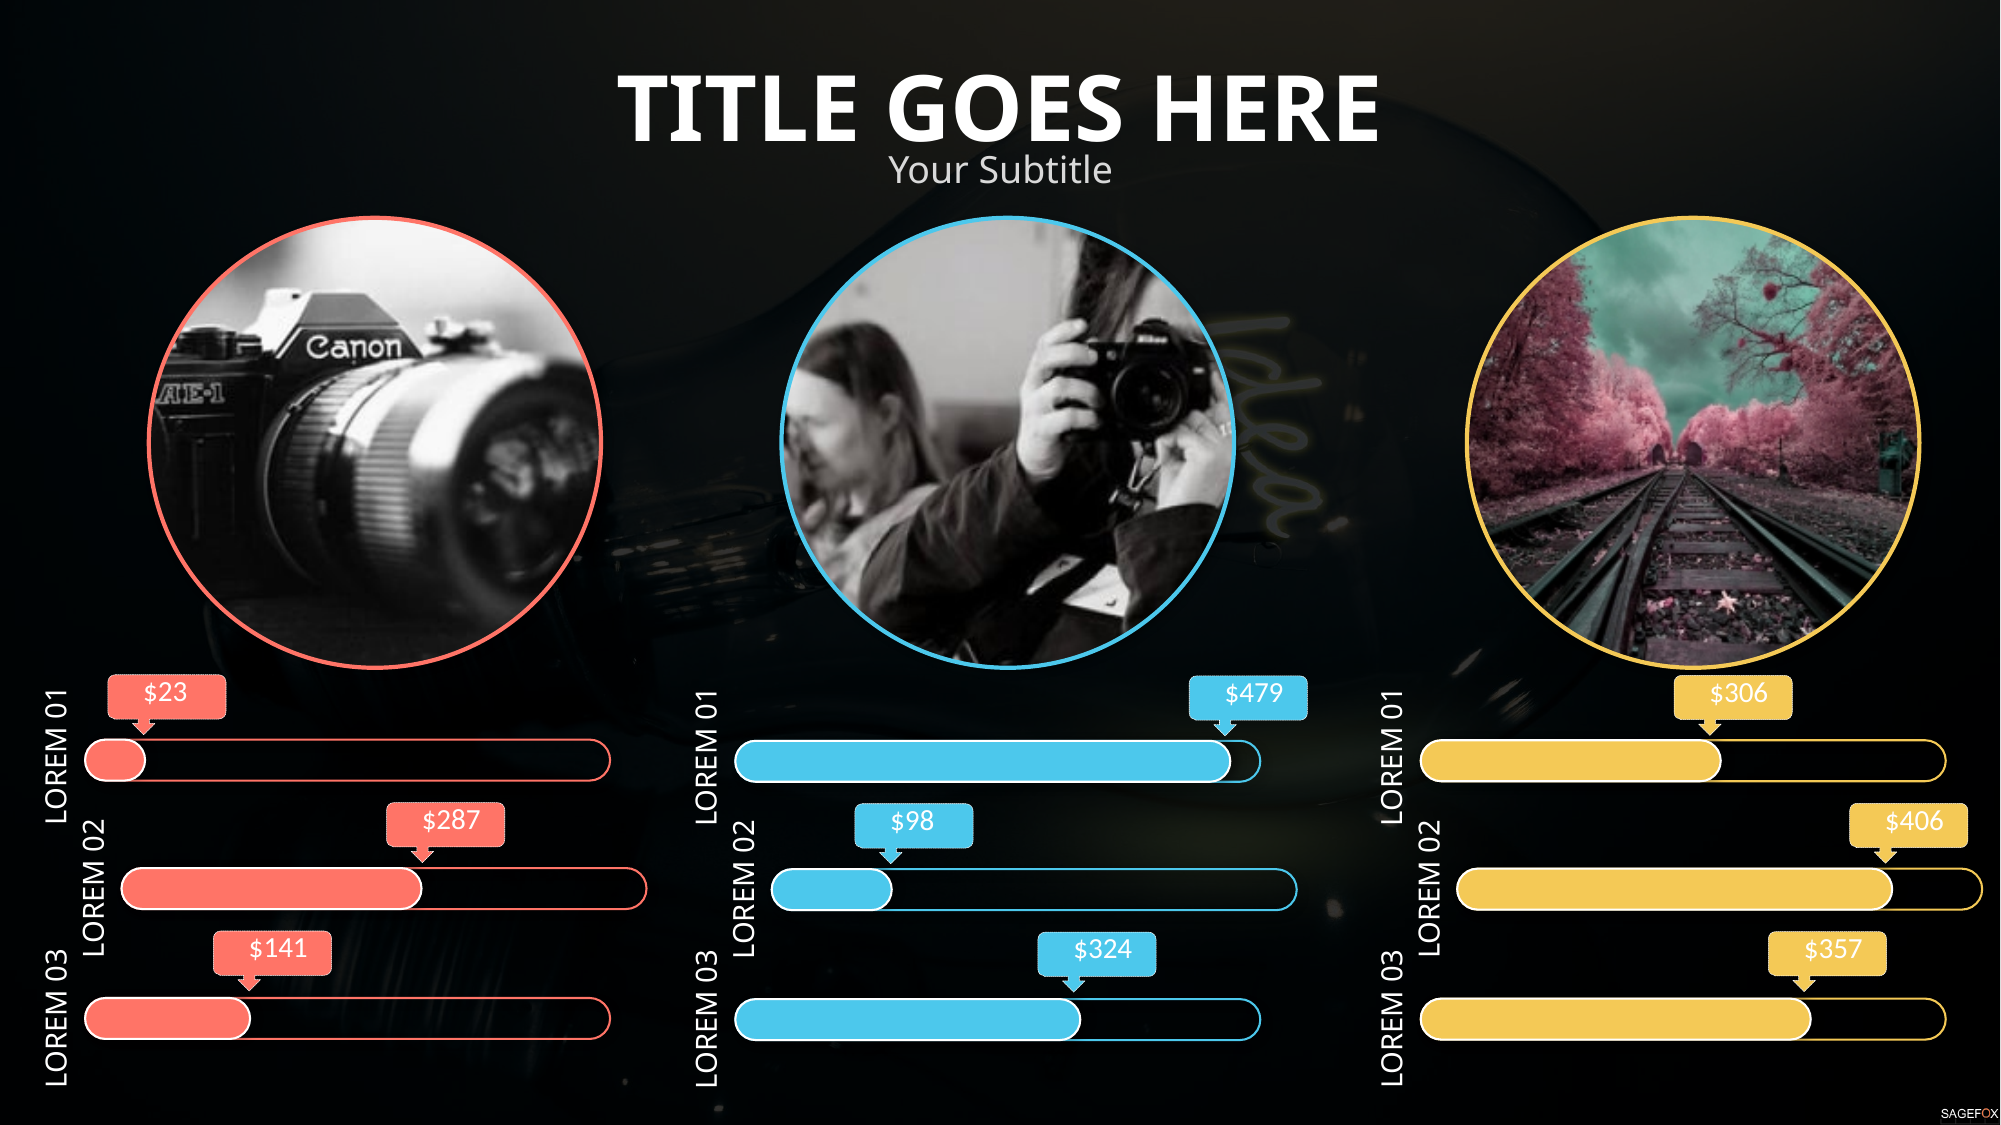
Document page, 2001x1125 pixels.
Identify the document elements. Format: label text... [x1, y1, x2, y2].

text_box [770, 868, 893, 912]
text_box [1849, 793, 1982, 864]
picture [0, 0, 2001, 1125]
text_box [1894, 867, 1984, 911]
text_box [1419, 997, 1812, 1041]
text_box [213, 921, 346, 991]
text_box [84, 996, 252, 1040]
text_box LOREM 03 [30, 928, 80, 1109]
text_box [890, 868, 1298, 912]
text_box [386, 792, 519, 863]
text_box LOREM 01 [1365, 666, 1416, 847]
text_box [1811, 997, 1947, 1041]
text_box [734, 998, 1082, 1042]
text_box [1037, 922, 1171, 993]
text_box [107, 665, 241, 735]
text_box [548, 42, 1452, 199]
text_box [84, 738, 147, 782]
text_box LOREM 01 [680, 666, 730, 847]
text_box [1189, 666, 1322, 736]
text_box [1233, 739, 1262, 783]
text_box LOREM 03 [680, 929, 730, 1110]
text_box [854, 794, 988, 864]
text_box [1419, 739, 1722, 783]
text_box [734, 739, 1232, 783]
text_box [423, 867, 648, 911]
text_box LOREM 02 [1403, 799, 1453, 980]
text_box [1081, 998, 1262, 1042]
text_box LOREM 01 [29, 665, 80, 846]
text_box [143, 738, 612, 782]
text_box LOREM 03 [1365, 929, 1416, 1110]
text_box [1722, 739, 1947, 783]
text_box [120, 867, 423, 911]
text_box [1674, 665, 1807, 736]
text_box [1456, 867, 1894, 911]
text_box LOREM 02 [67, 798, 118, 979]
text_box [1768, 921, 1901, 992]
text_box [250, 996, 612, 1040]
text_box LOREM 02 [717, 799, 768, 980]
